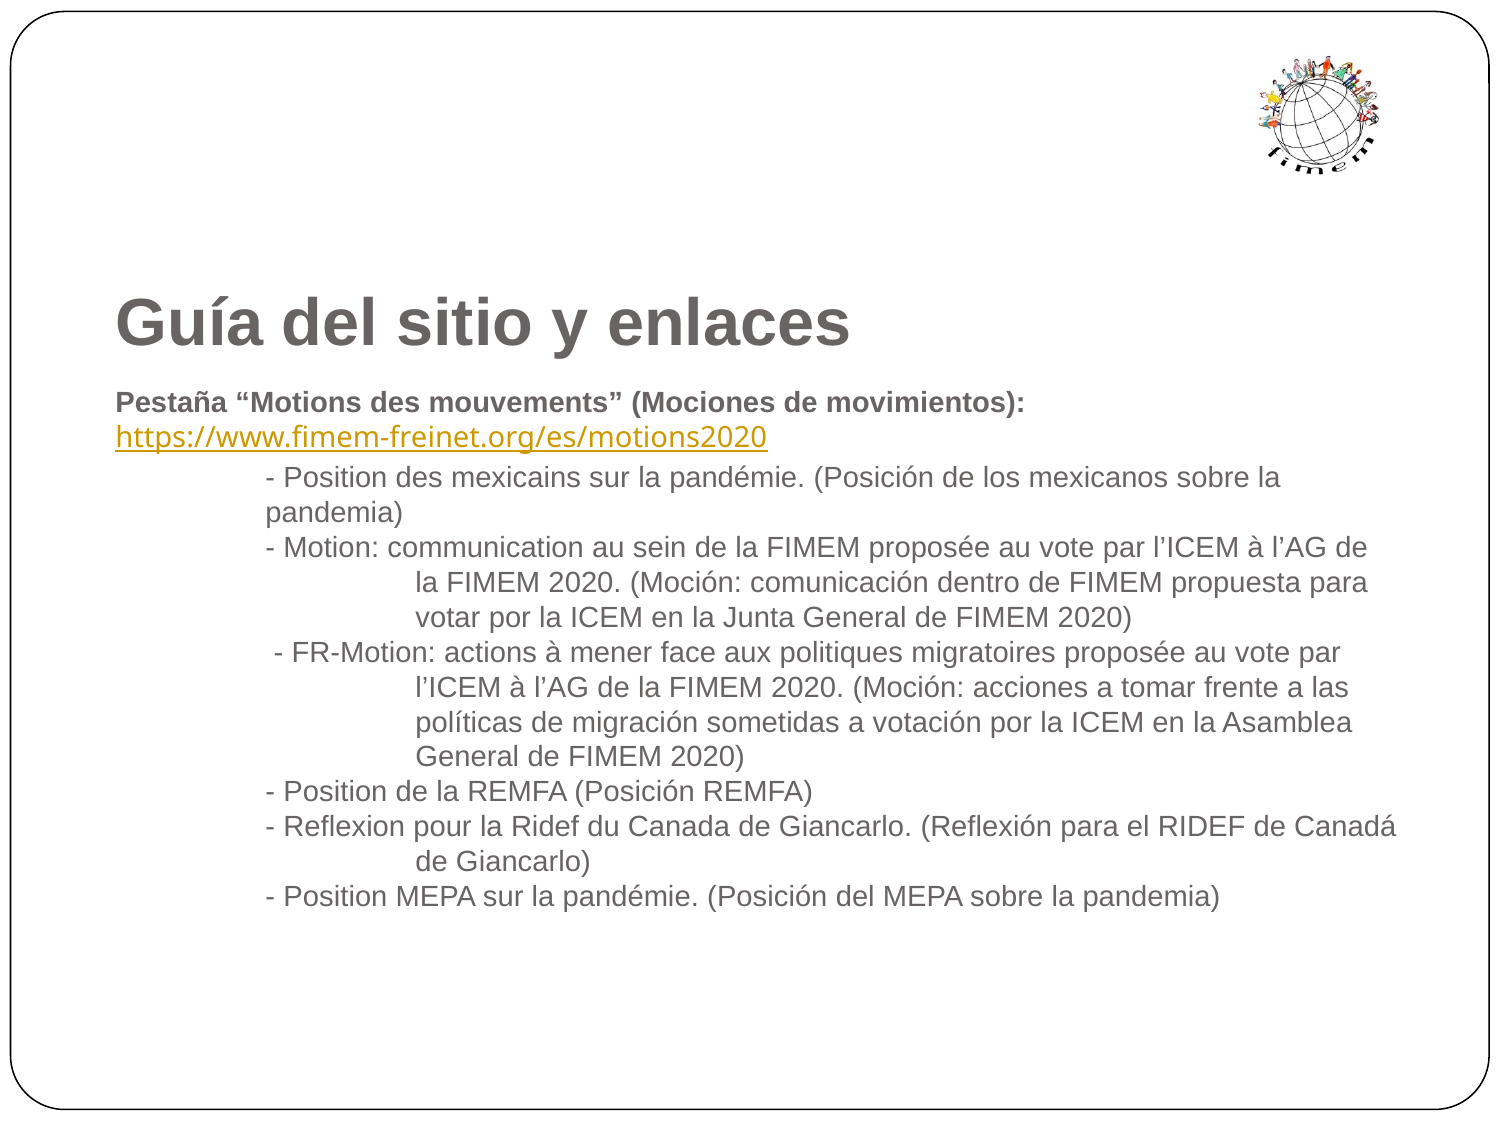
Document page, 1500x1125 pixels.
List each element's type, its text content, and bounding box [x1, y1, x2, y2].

title Guía del sitio y enlaces Pestaña “Motions des mouvements” (Mociones de movimientos): https://www.fimem-freinet.org/es/motions2020 - Position des mexicains sur la pandémie. (Posición de los mexicanos sobre la pandemia) - Motion: communication au sein de la FIMEM proposée au vote par l’ICEM à l’AG de la FIMEM 2020. (Moción: comunicación dentro de FIMEM propuesta para votar por la ICEM en la Junta General de FIMEM 2020) - FR-Motion: actions à mener face aux politiques migratoires proposée au vote par l’ICEM à l’AG de la FIMEM 2020. (Moción: acciones a tomar frente a las políticas de migración sometidas a votación por la ICEM en la Asamblea General de FIMEM 2020) - Position de la REMFA (Posición REMFA) - Reflexion pour la Ridef du Canada de Giancarlo. (Reflexión para el RIDEF de Canadá de Giancarlo) - Position MEPA sur la pandémie. (Posición del MEPA sobre la pandemia) [100, 775, 1451, 963]
picture [1257, 54, 1379, 176]
